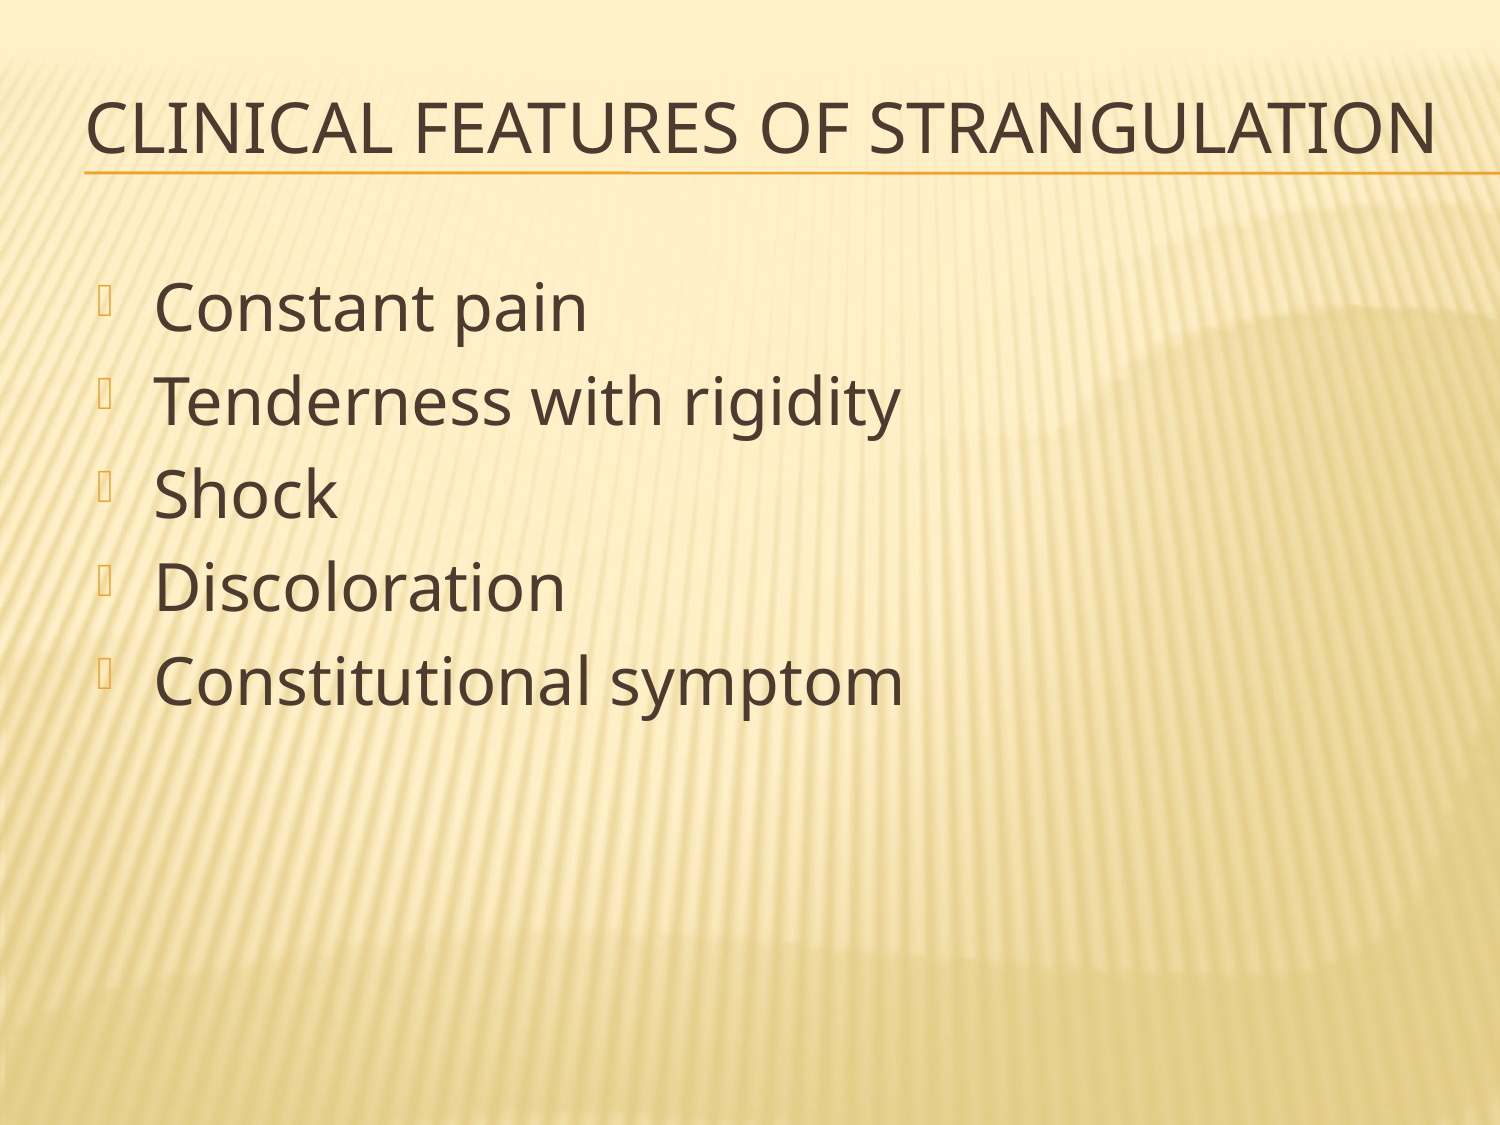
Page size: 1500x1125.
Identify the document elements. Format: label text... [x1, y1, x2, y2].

list Constant pain Tenderness with rigidity Shock Discoloration Constitutional symptom [82, 257, 1475, 998]
title Clinical features of strangulation [70, 75, 1475, 176]
